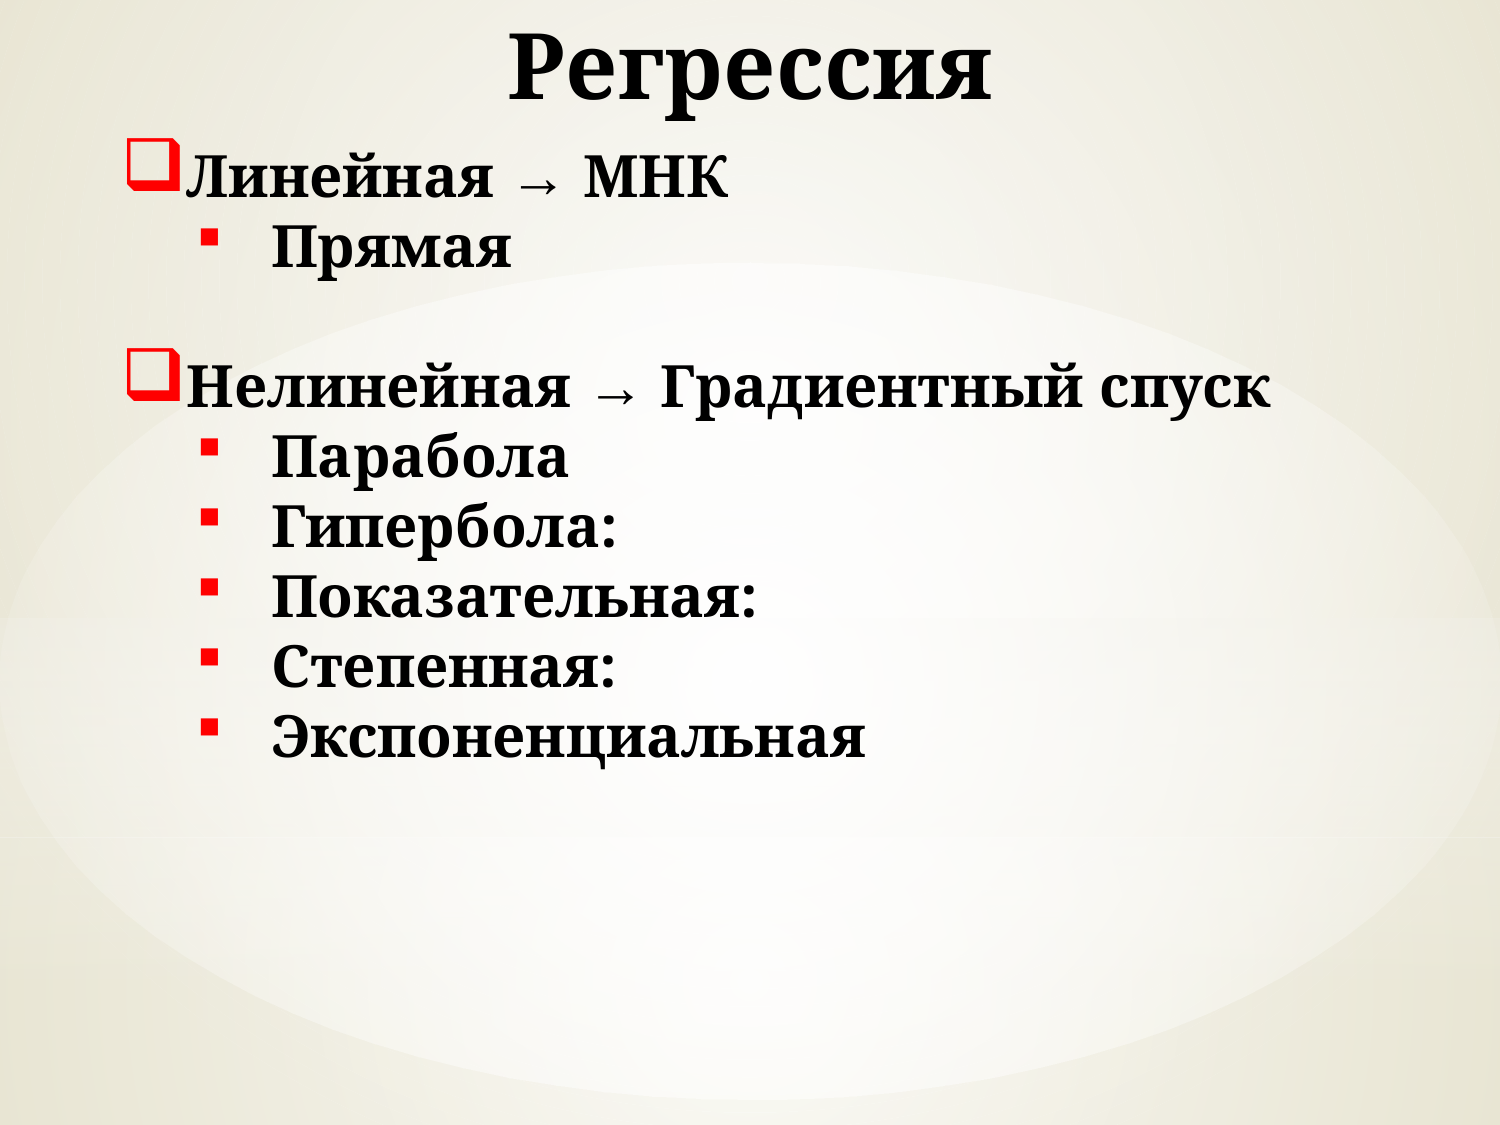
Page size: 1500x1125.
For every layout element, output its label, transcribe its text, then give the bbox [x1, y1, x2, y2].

title Регрессия [0, 0, 1500, 138]
